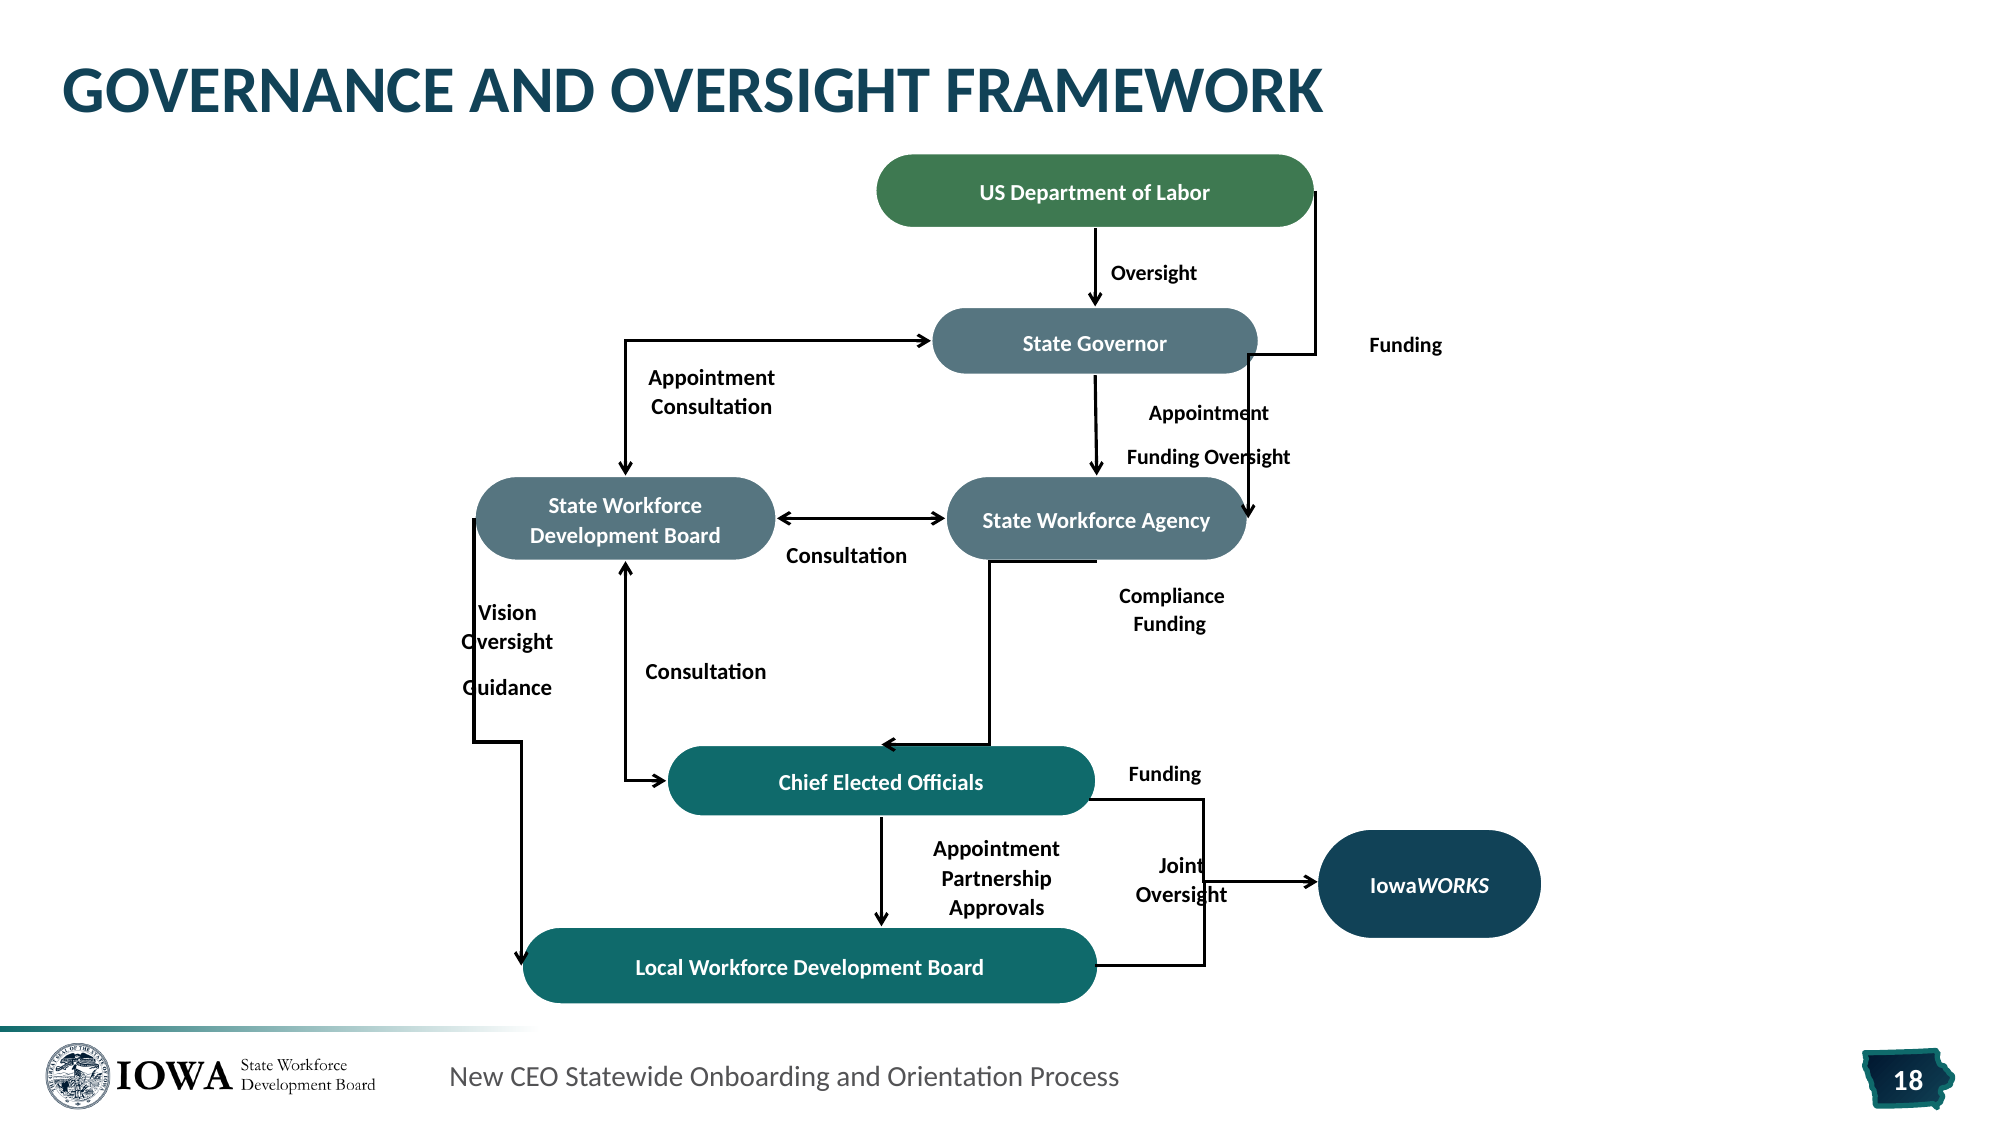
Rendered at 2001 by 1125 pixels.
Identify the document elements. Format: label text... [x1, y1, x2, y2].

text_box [435, 152, 1543, 1005]
title Governance and Oversight Framework [47, 36, 1953, 149]
footer New CEO Statewide Onboarding and Orientation Process [434, 1045, 1794, 1105]
picture [44, 1041, 381, 1111]
